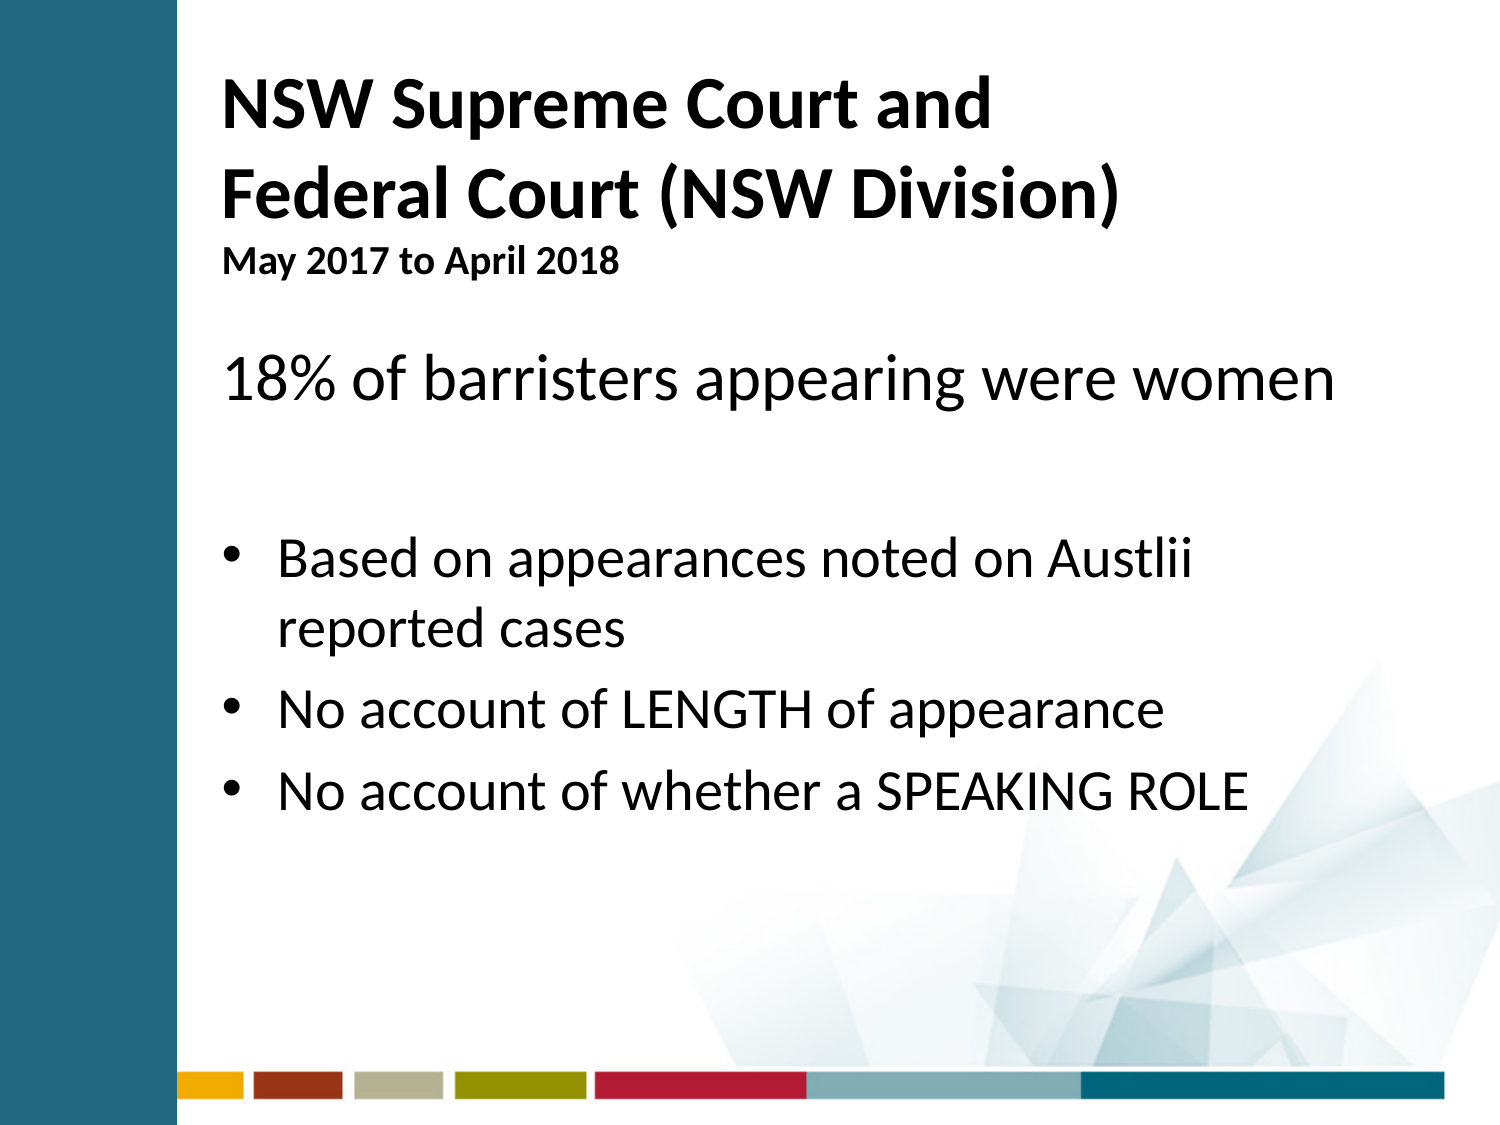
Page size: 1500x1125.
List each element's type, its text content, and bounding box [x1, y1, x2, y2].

text_box [0, 0, 179, 1125]
list 18% of barristers appearing were women Based on appearances noted on Austlii reported cases No account of LENGTH of appearance No account of whether a SPEAKING ROLE [206, 326, 1425, 1005]
title NSW Supreme Court and Federal Court (NSW Division) May 2017 to April 2018 [206, 45, 1425, 291]
picture [179, 0, 1500, 1125]
